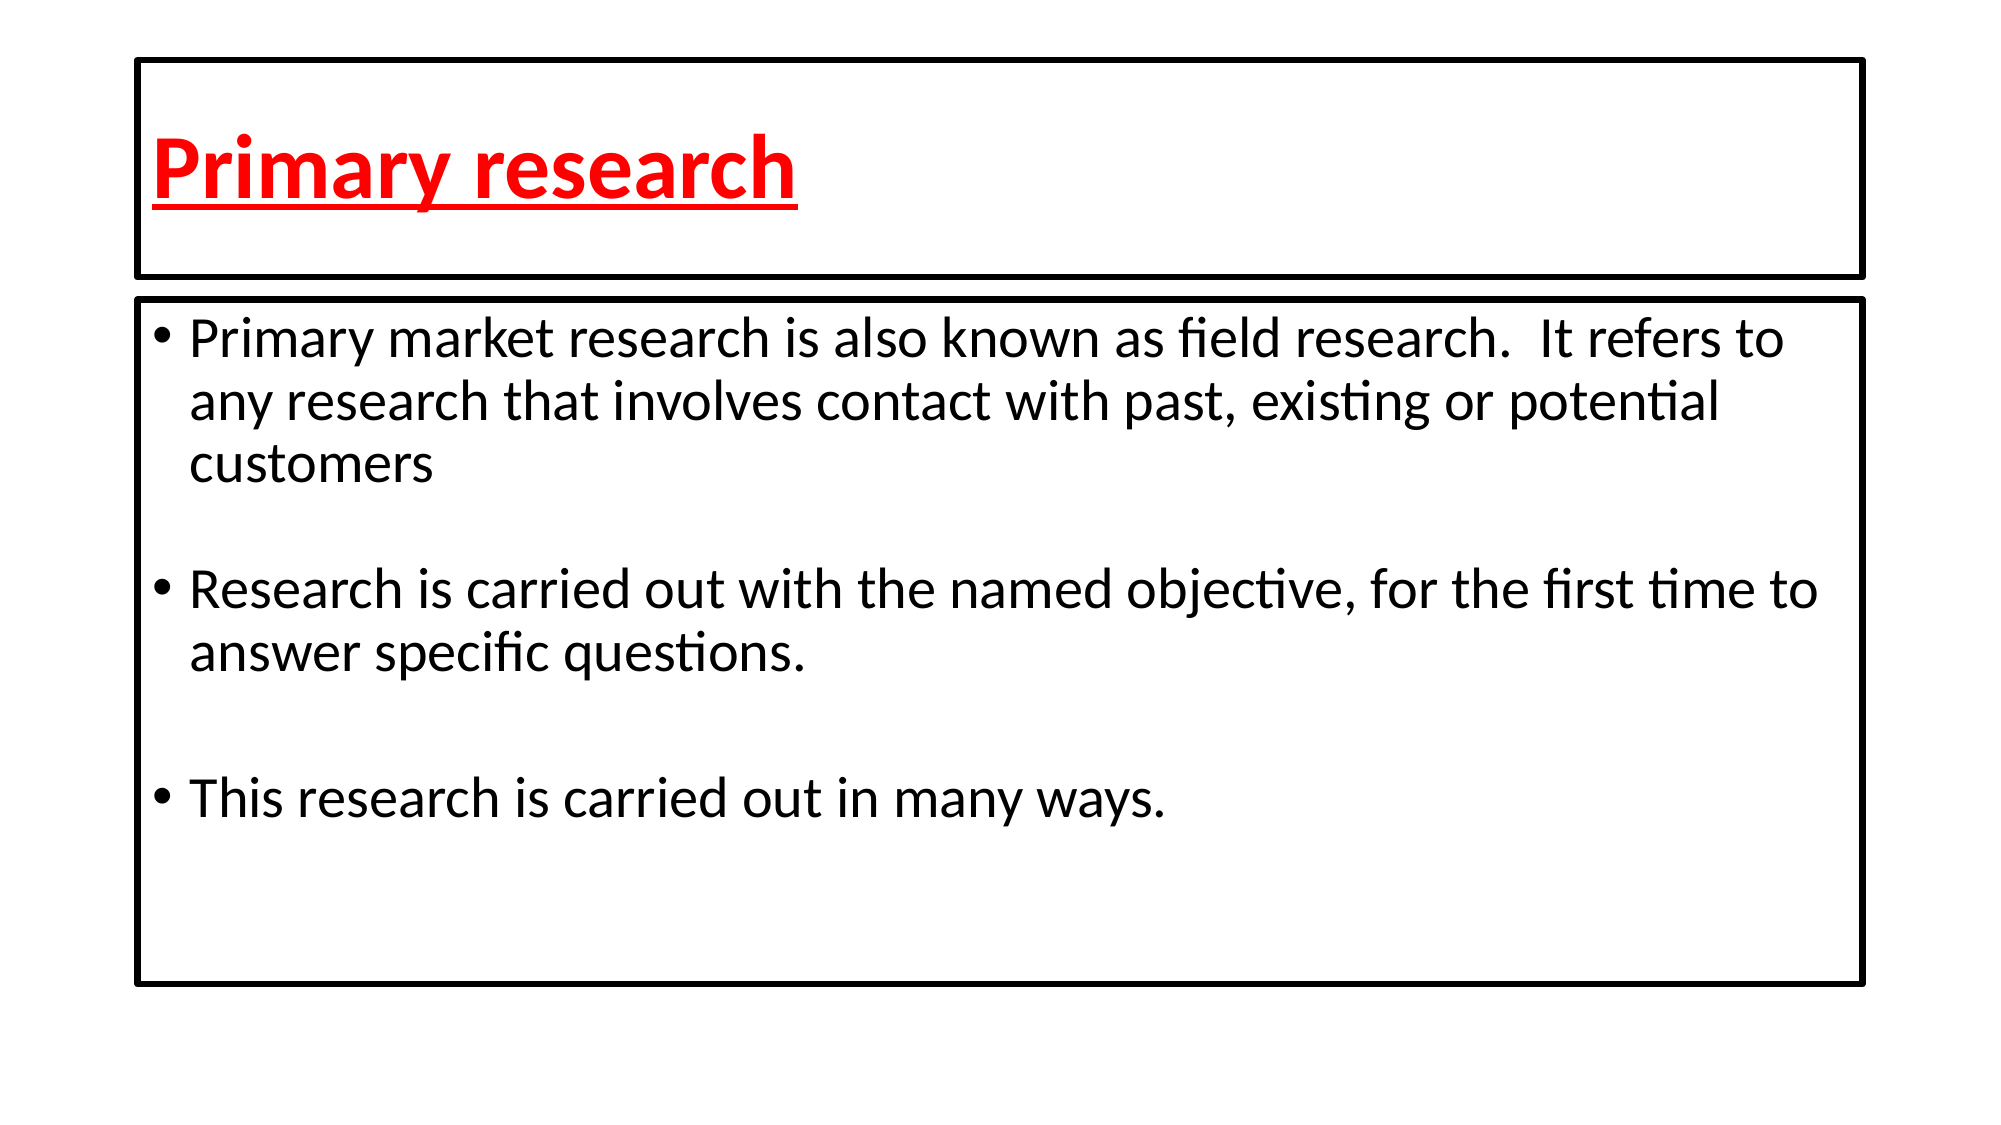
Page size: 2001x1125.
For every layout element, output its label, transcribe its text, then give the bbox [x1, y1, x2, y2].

list Primary market research is also known as field research. It refers to any research that involves contact with past, existing or potential customers Research is carried out with the named objective, for the first time to answer specific questions. This research is carried out in many ways. [137, 299, 1863, 985]
title Primary research [137, 59, 1863, 278]
